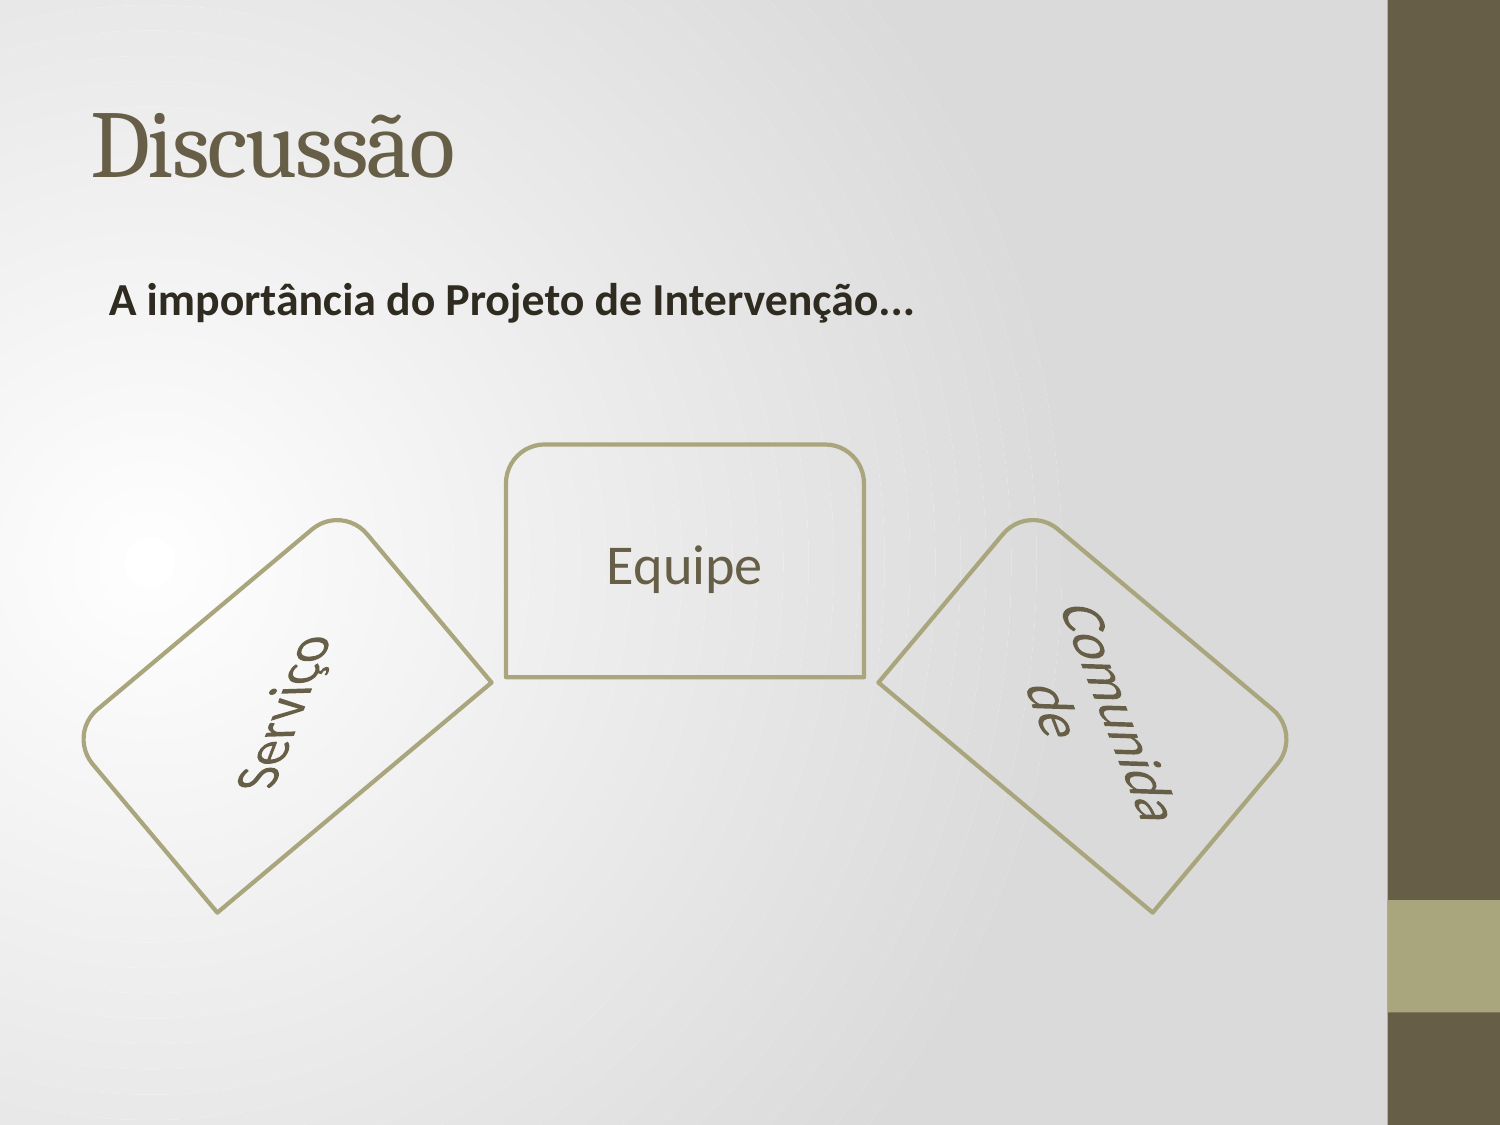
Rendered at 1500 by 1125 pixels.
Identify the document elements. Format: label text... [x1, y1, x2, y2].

title Discussão [75, 45, 1325, 233]
list A importância do Projeto de Intervenção... [75, 262, 1325, 1050]
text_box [99, 278, 1271, 991]
